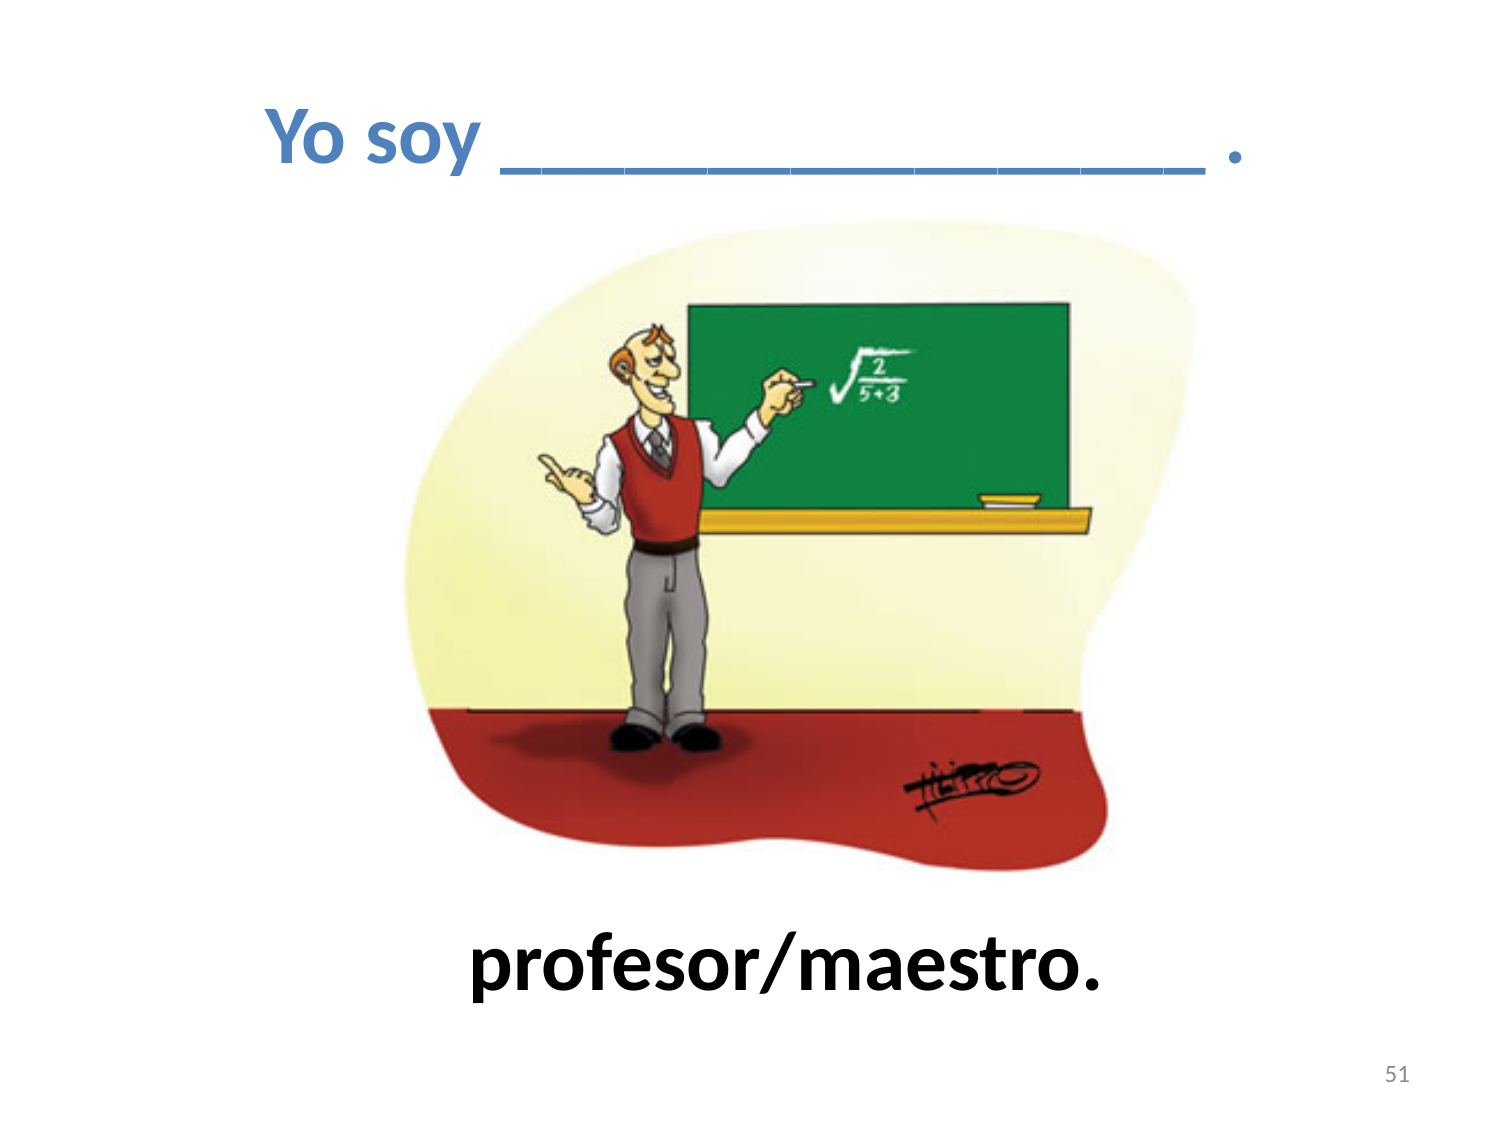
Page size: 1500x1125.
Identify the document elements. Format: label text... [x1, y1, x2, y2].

picture [399, 212, 1203, 878]
slide_number 51 [1074, 1042, 1425, 1103]
text_box profesor/maestro. [453, 900, 1120, 1015]
text_box Yo soy _________________ . [250, 73, 1263, 188]
